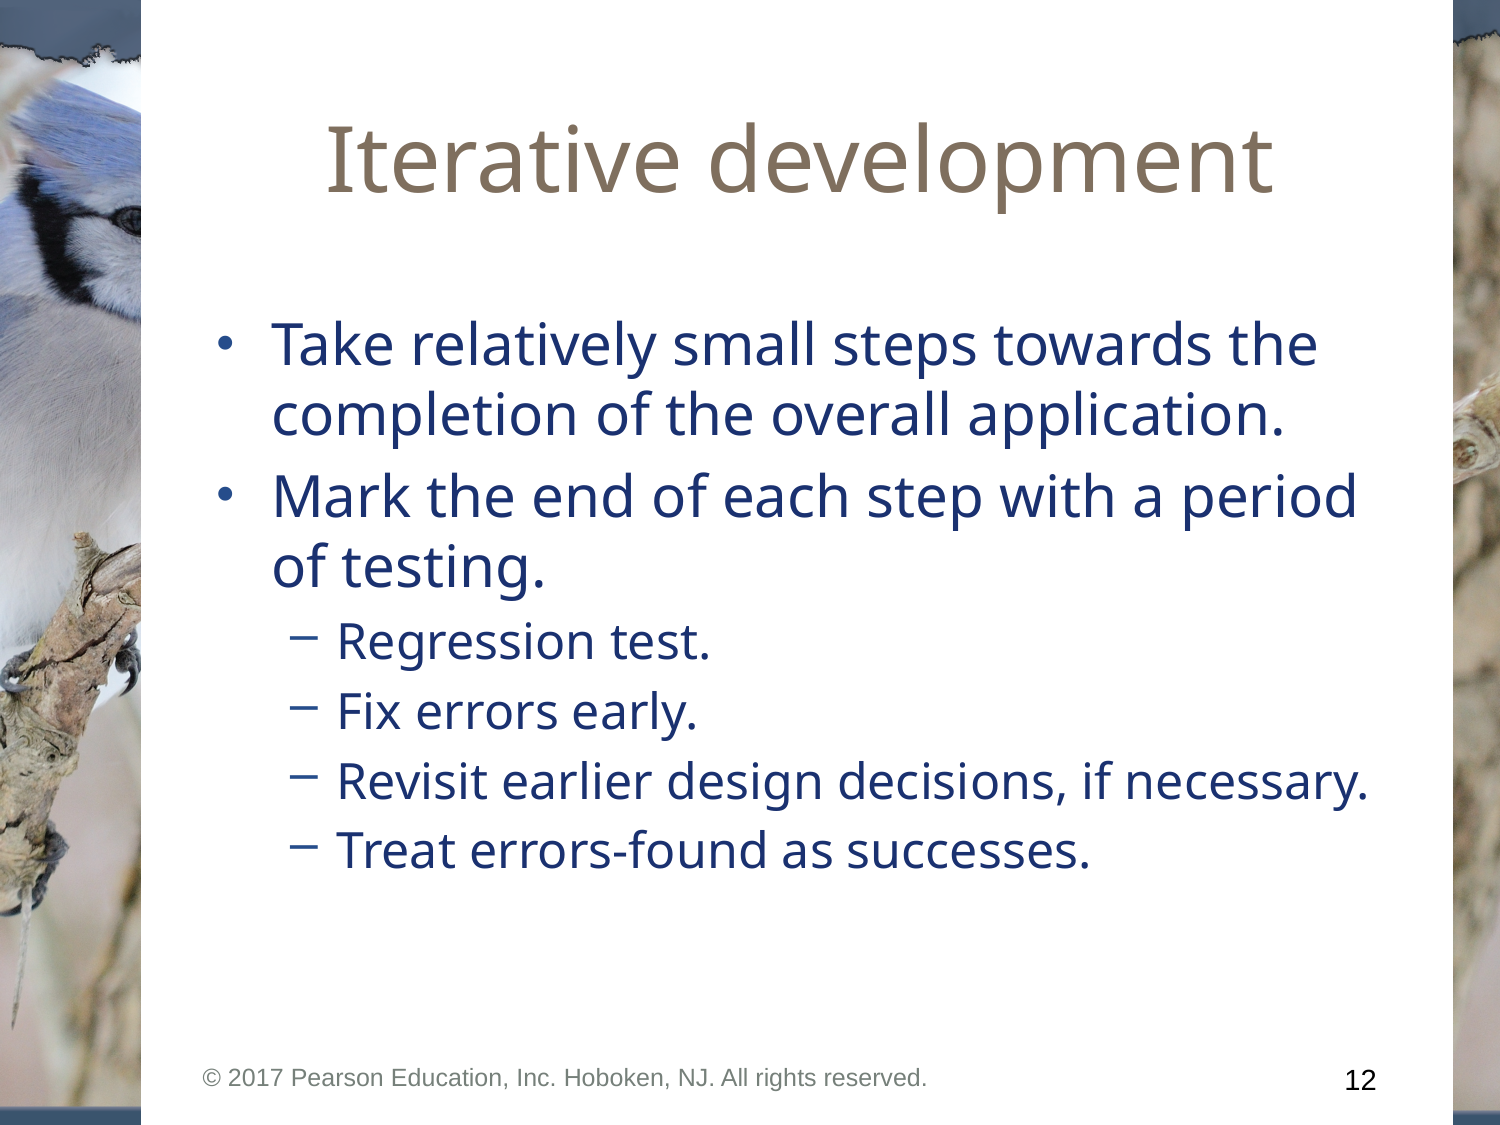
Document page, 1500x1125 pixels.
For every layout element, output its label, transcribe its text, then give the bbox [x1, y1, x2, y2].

picture [0, 0, 141, 1125]
list Take relatively small steps towards the completion of the overall application. Mark the end of each step with a period of testing. Regression test. Fix errors early. Revisit earlier design decisions, if necessary. Treat errors-found as successes. [200, 299, 1425, 1000]
title Iterative development [162, 62, 1438, 250]
footer © 2017 Pearson Education, Inc. Hoboken, NJ. All rights reserved. [187, 1054, 1325, 1105]
picture [1453, 0, 1500, 1125]
